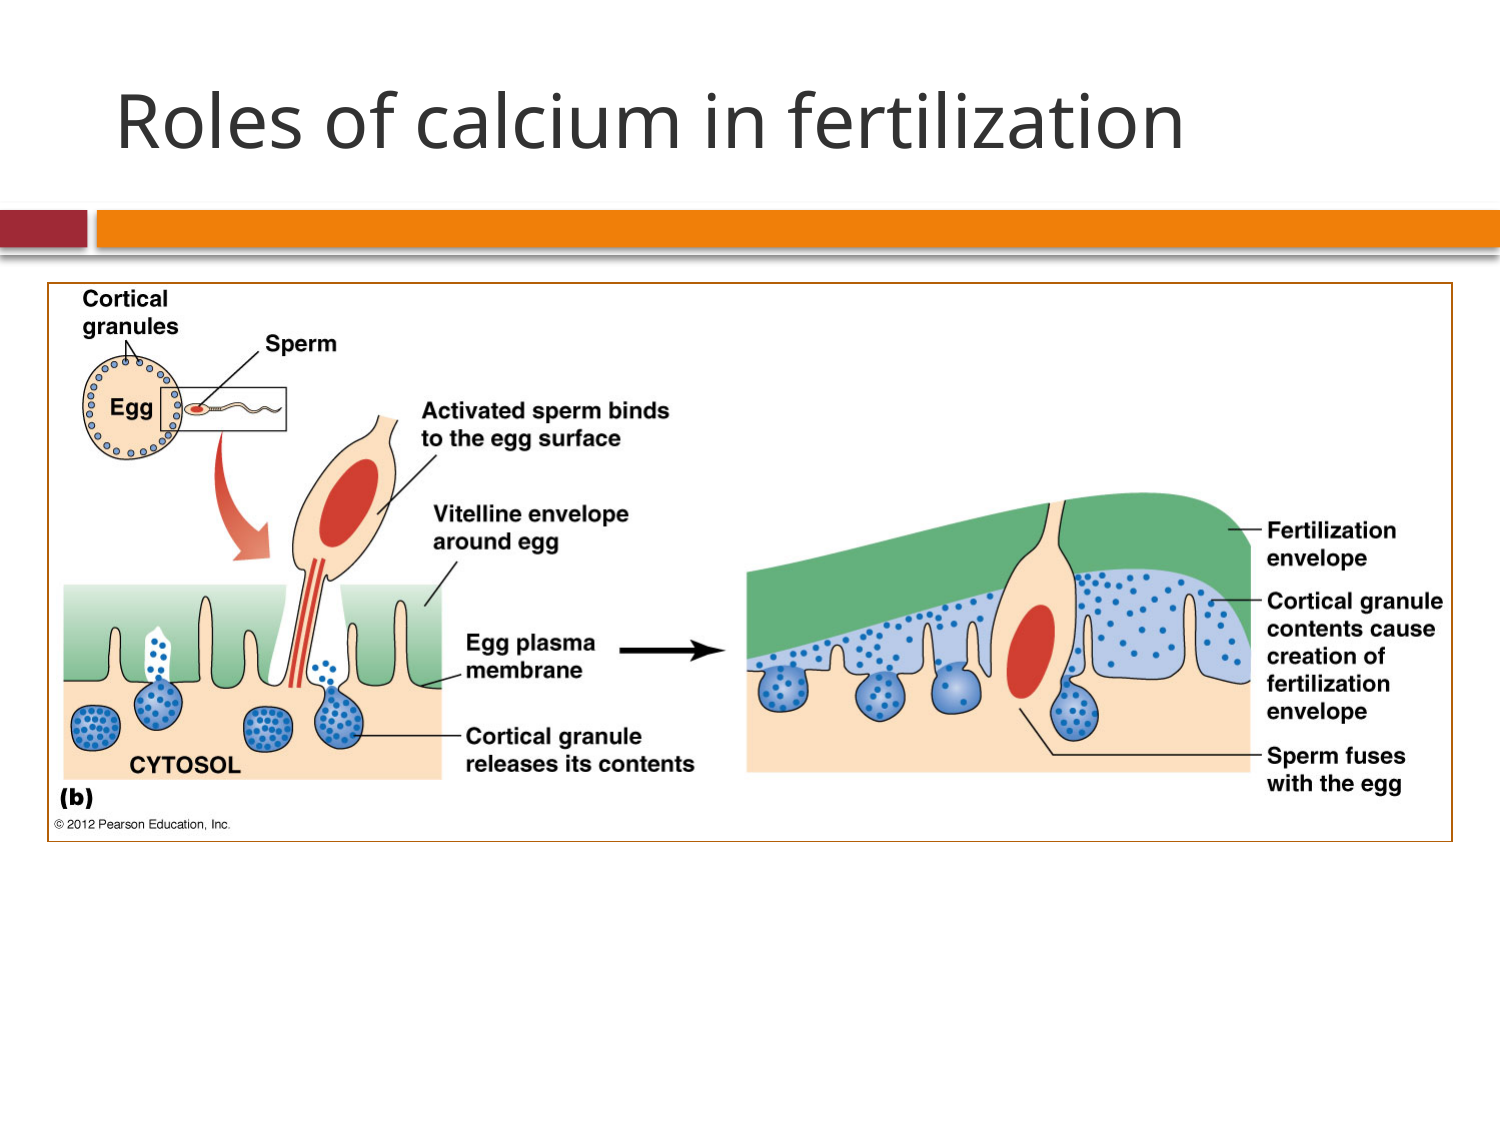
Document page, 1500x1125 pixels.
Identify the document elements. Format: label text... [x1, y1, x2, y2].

picture [48, 283, 1452, 842]
title Roles of calcium in fertilization [99, 37, 1438, 200]
